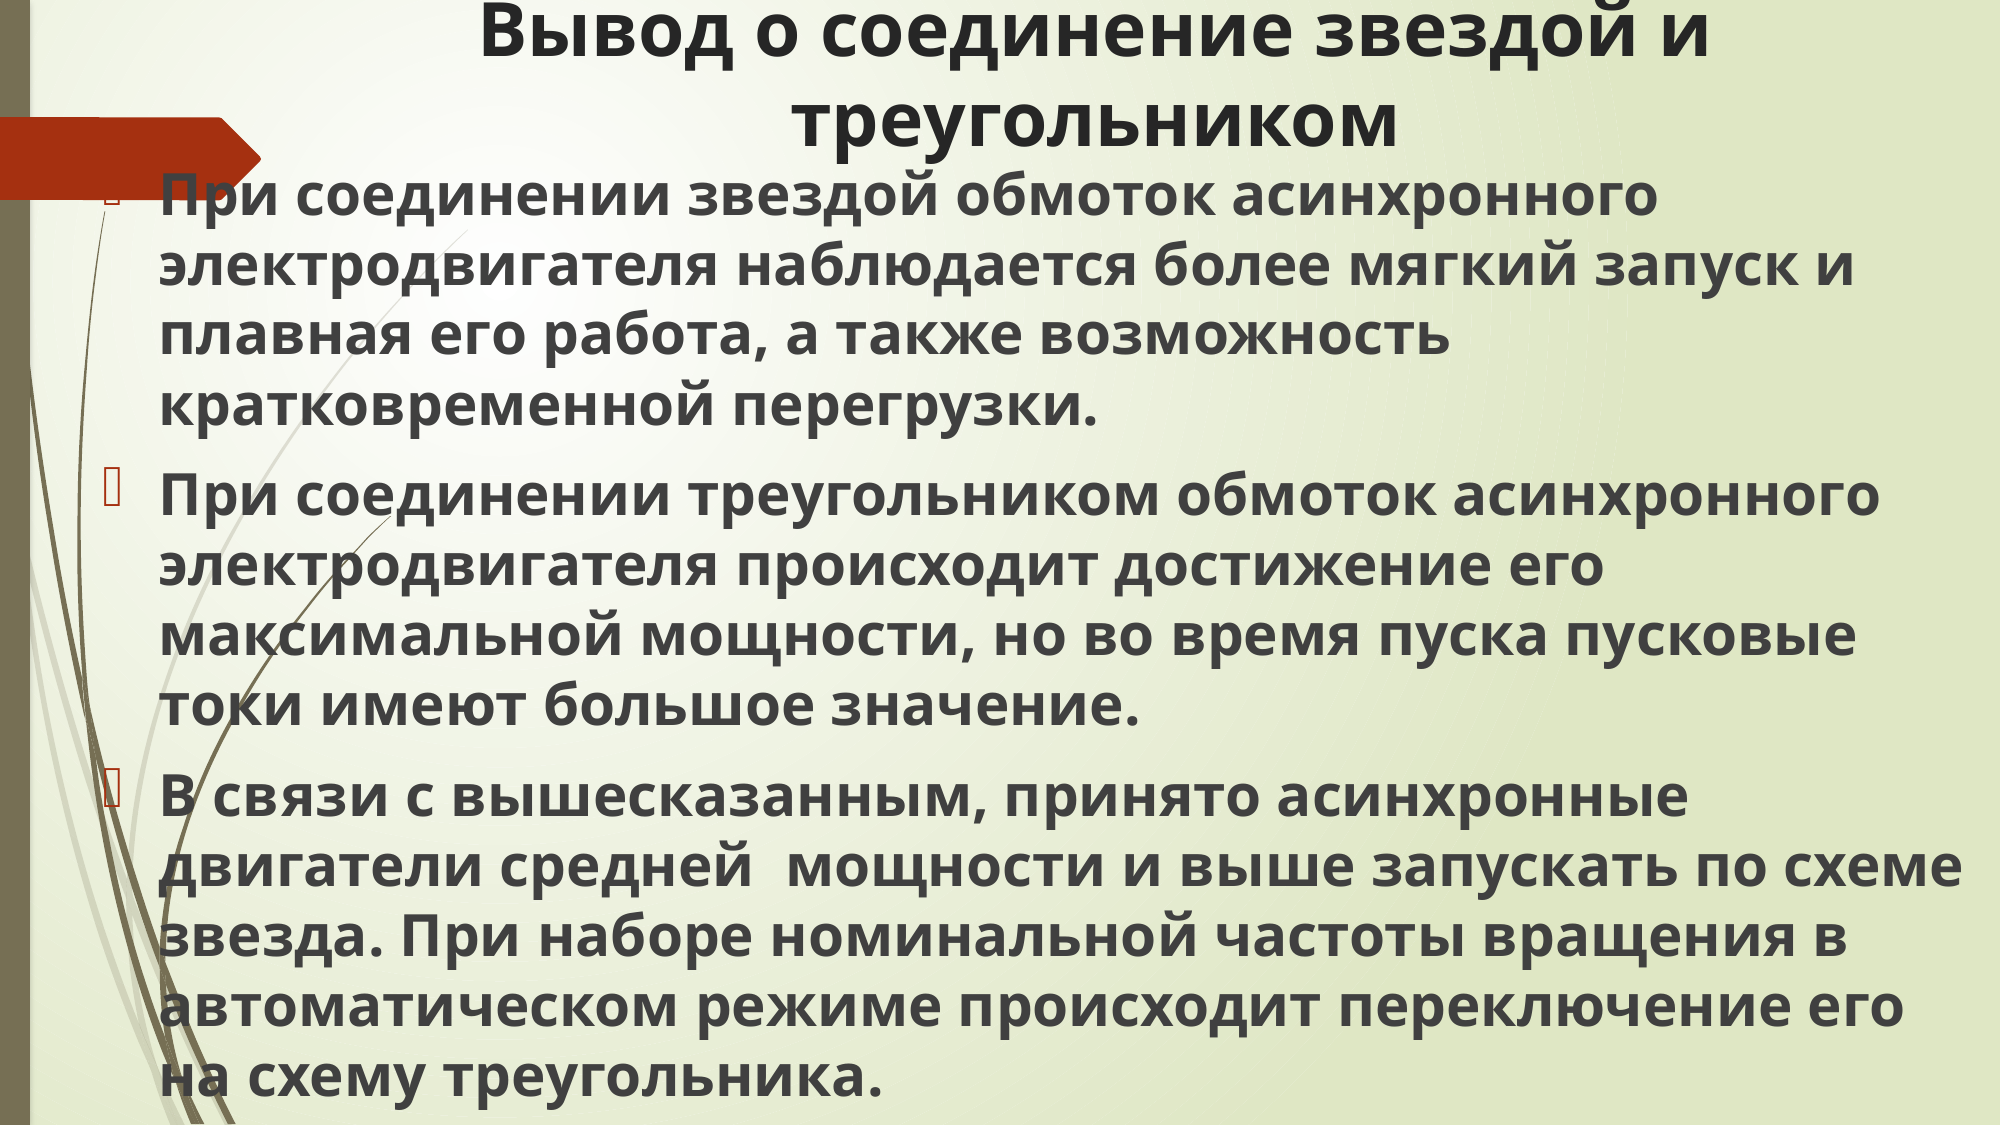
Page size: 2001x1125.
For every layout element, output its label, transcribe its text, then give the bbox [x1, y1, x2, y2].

title Вывод о соединение звездой и треугольником [228, 0, 1963, 149]
list При соединении звездой обмоток асинхронного электродвигателя наблюдается более мягкий запуск и плавная его работа, а также возможность кратковременной перегрузки. При соединении треугольником обмоток асинхронного электродвигателя происходит достижение его максимальной мощности, но во время пуска пусковые токи имеют большое значение. В связи с вышесказанным, принято асинхронные двигатели средней мощности и выше запускать по схеме звезда. При наборе номинальной частоты вращения в автоматическом режиме происходит переключение его на схему треугольника. [87, 149, 1988, 921]
